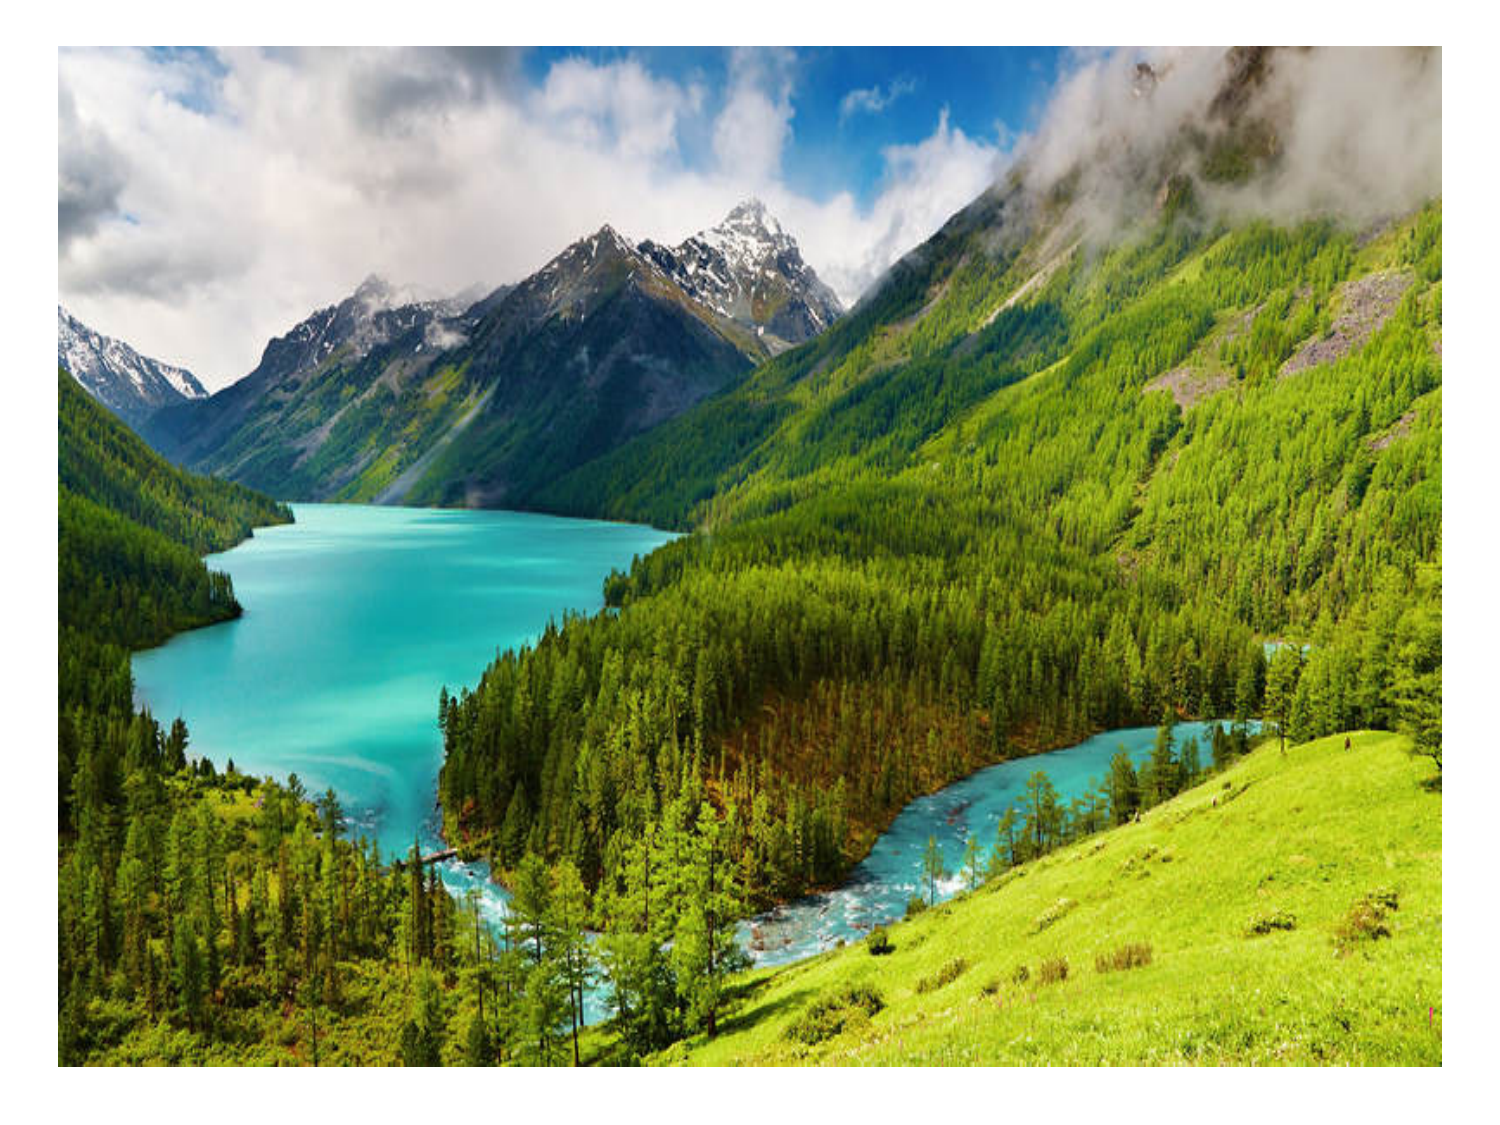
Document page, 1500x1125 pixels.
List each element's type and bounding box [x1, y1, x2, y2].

list [58, 46, 1442, 1067]
